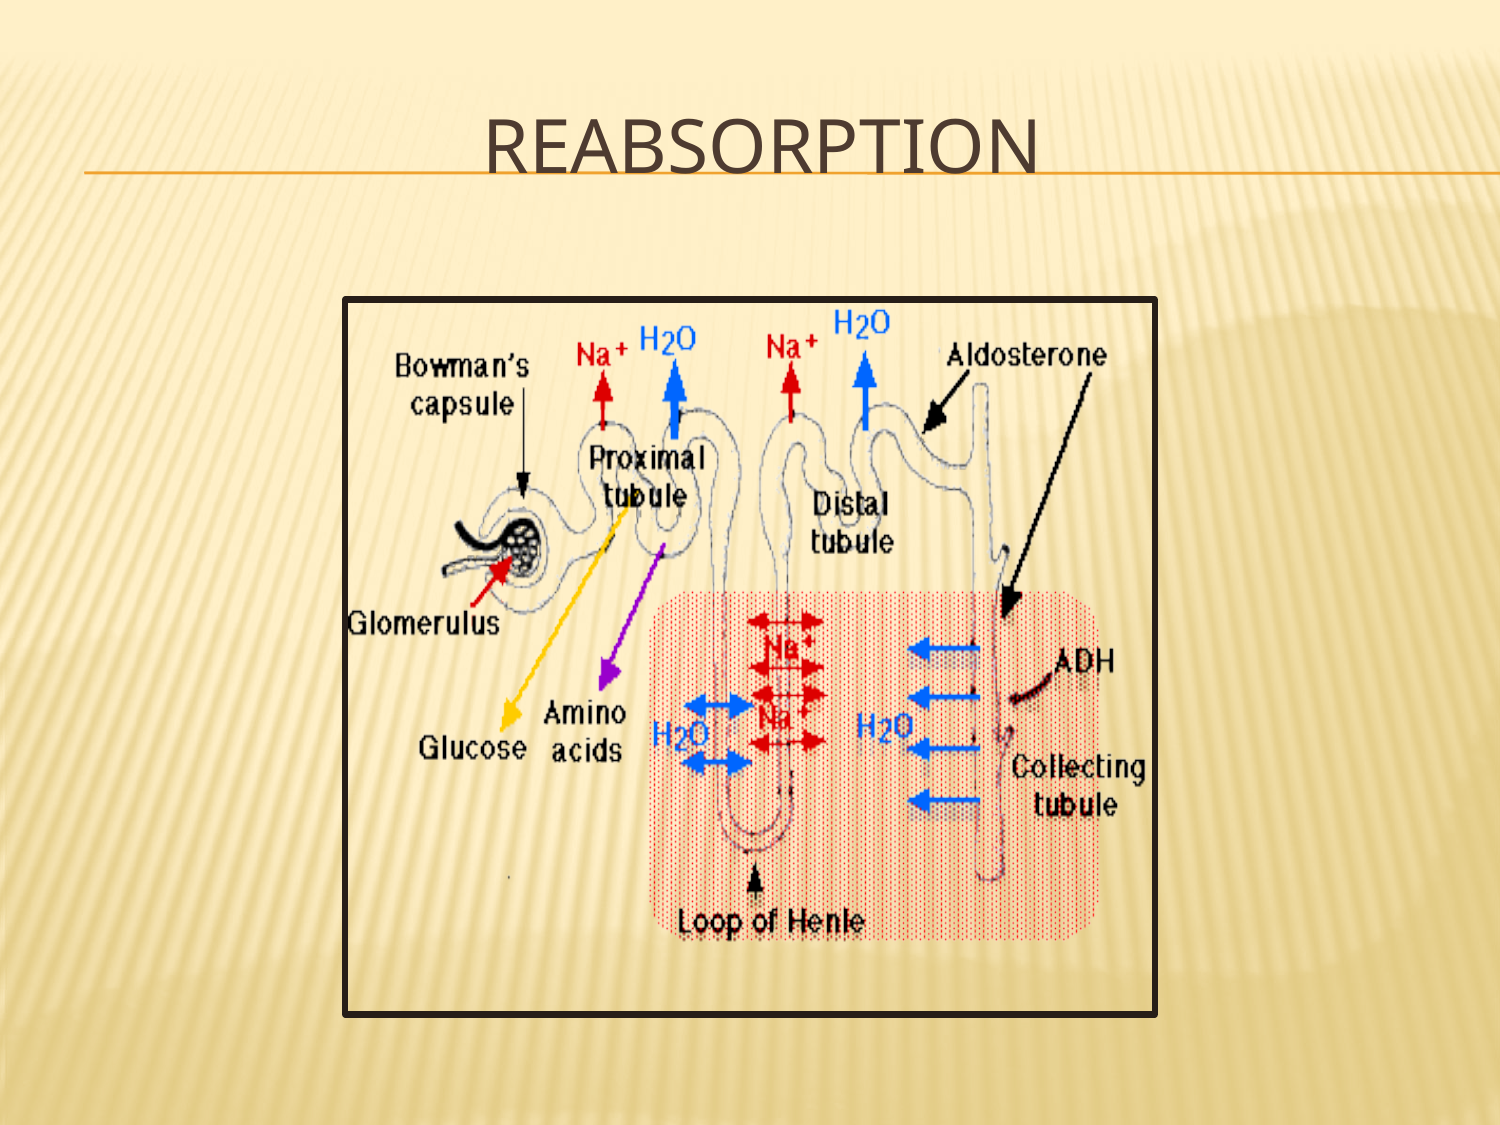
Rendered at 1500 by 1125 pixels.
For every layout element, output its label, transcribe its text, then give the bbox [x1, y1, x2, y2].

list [347, 302, 1152, 1012]
title reabsorption [50, 75, 1475, 213]
